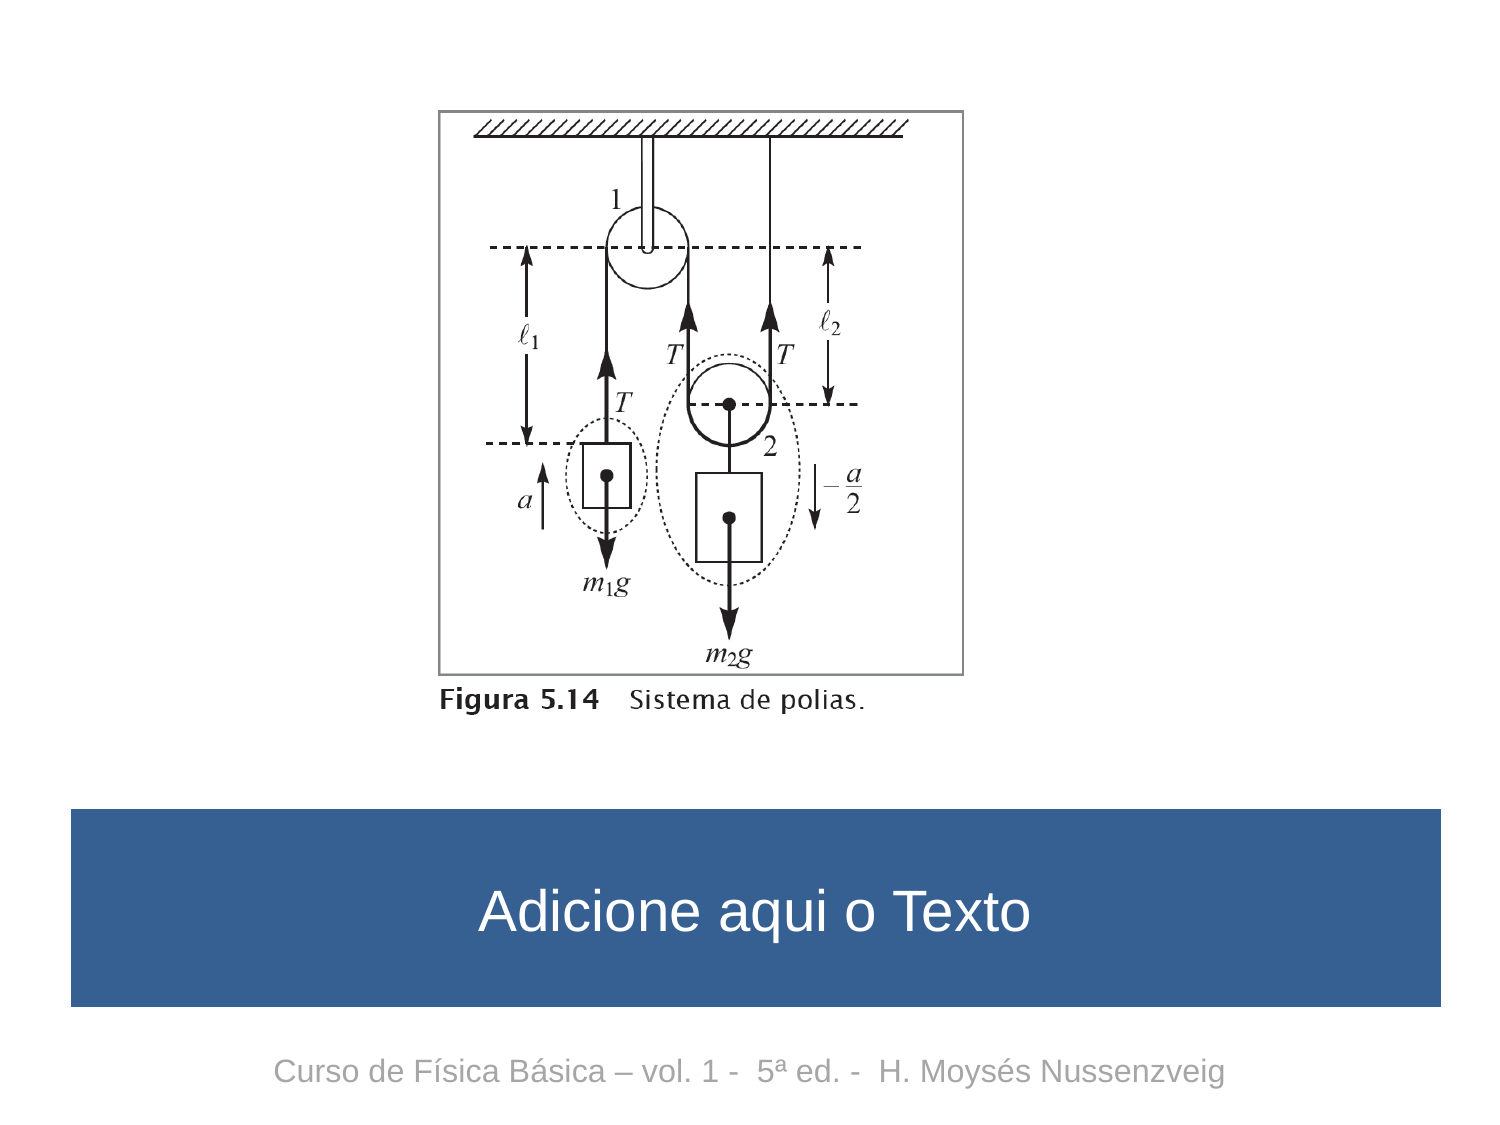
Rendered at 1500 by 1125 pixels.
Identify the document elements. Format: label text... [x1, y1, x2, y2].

picture [418, 101, 993, 724]
text_box Adicione aqui o Texto [70, 808, 1442, 1008]
footer Curso de Física Básica – vol. 1 - 5ª ed. - H. Moysés Nussenzveig [0, 1042, 1500, 1103]
